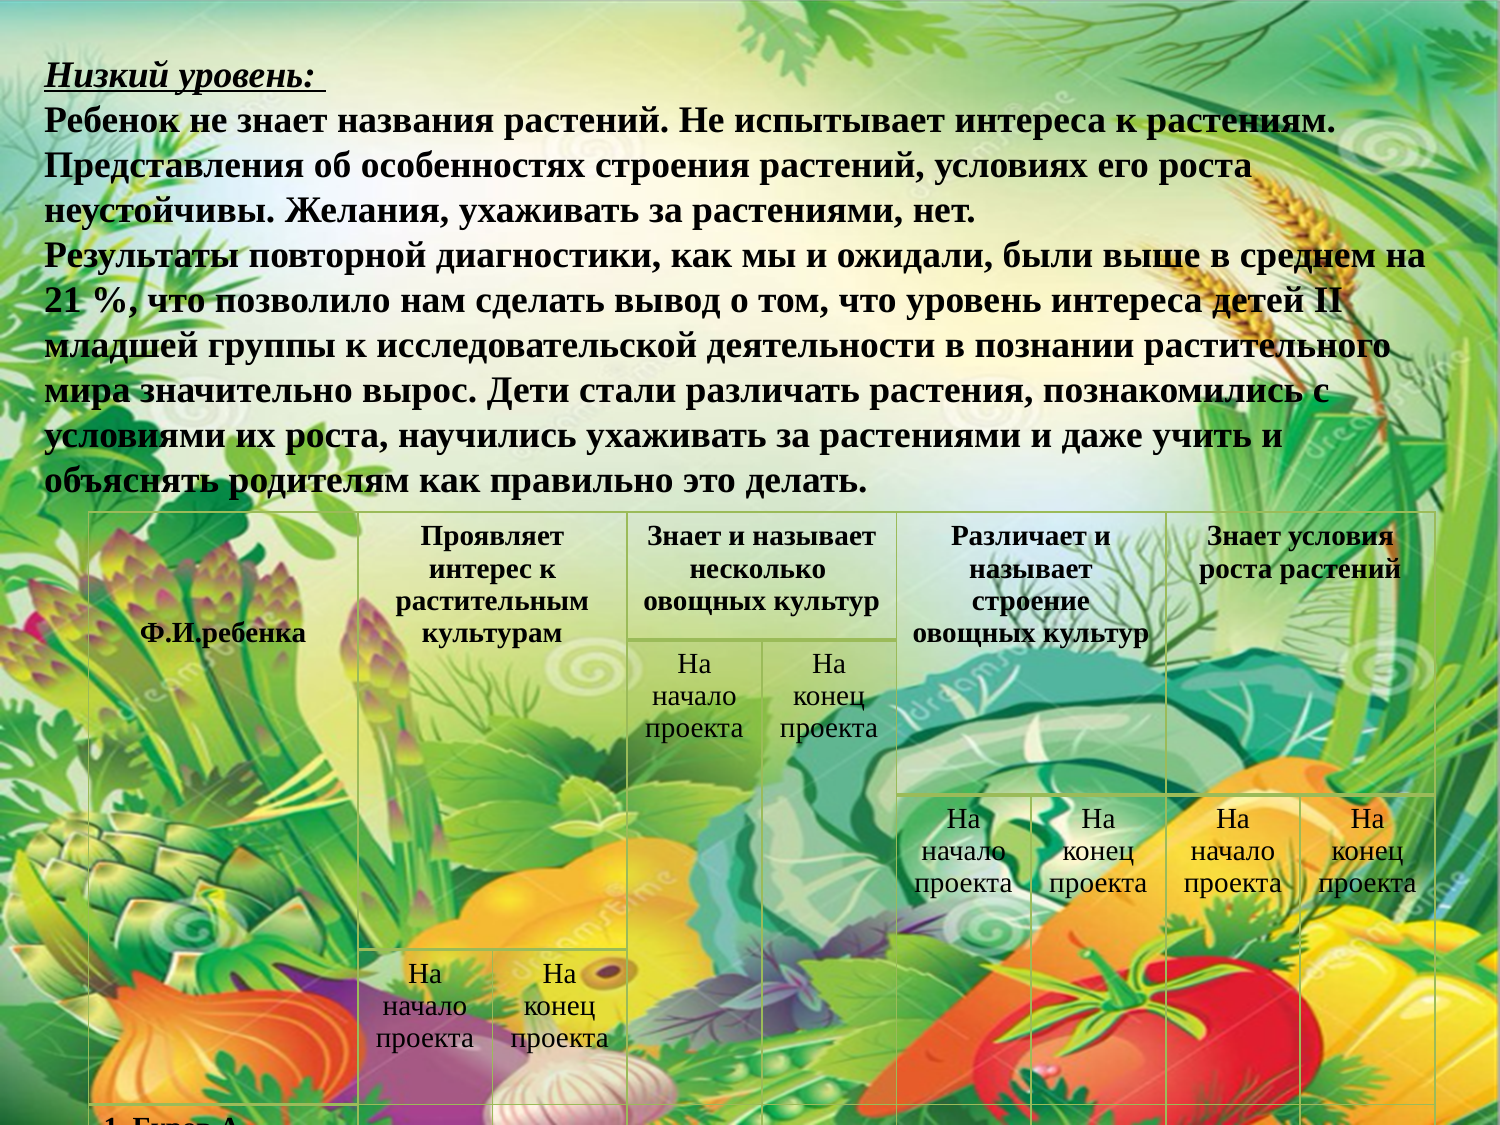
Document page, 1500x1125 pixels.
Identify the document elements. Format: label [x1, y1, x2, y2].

list [0, 0, 1500, 1125]
